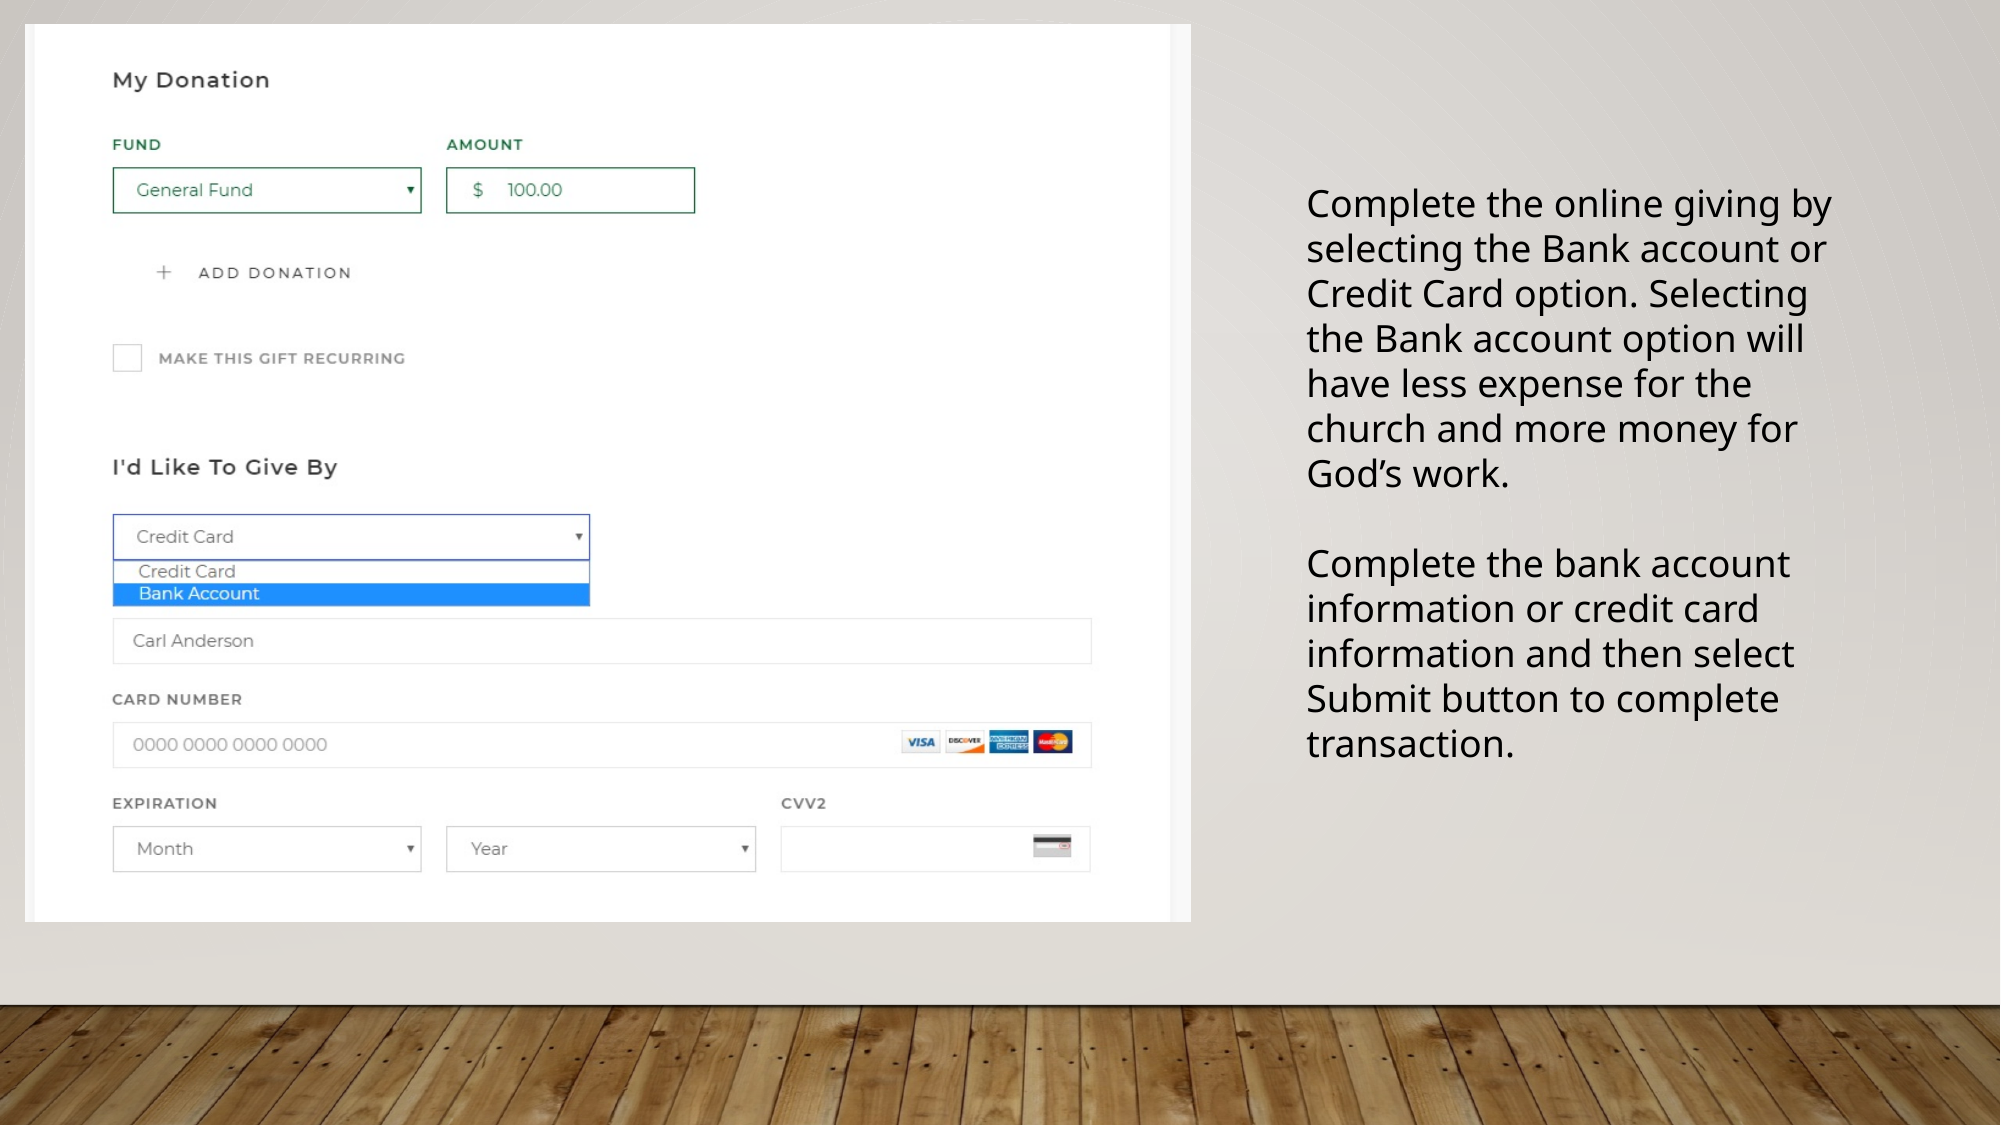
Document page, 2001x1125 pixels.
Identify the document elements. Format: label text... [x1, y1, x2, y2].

picture [0, 1005, 2000, 1125]
text_box Complete the online giving by selecting the Bank account or Credit Card option. Selecting the Bank account option will have less expense for the church and more money for God’s work. Complete the bank account information or credit card information and then select Submit button to complete transaction. [1291, 172, 1888, 773]
picture [25, 24, 1191, 922]
